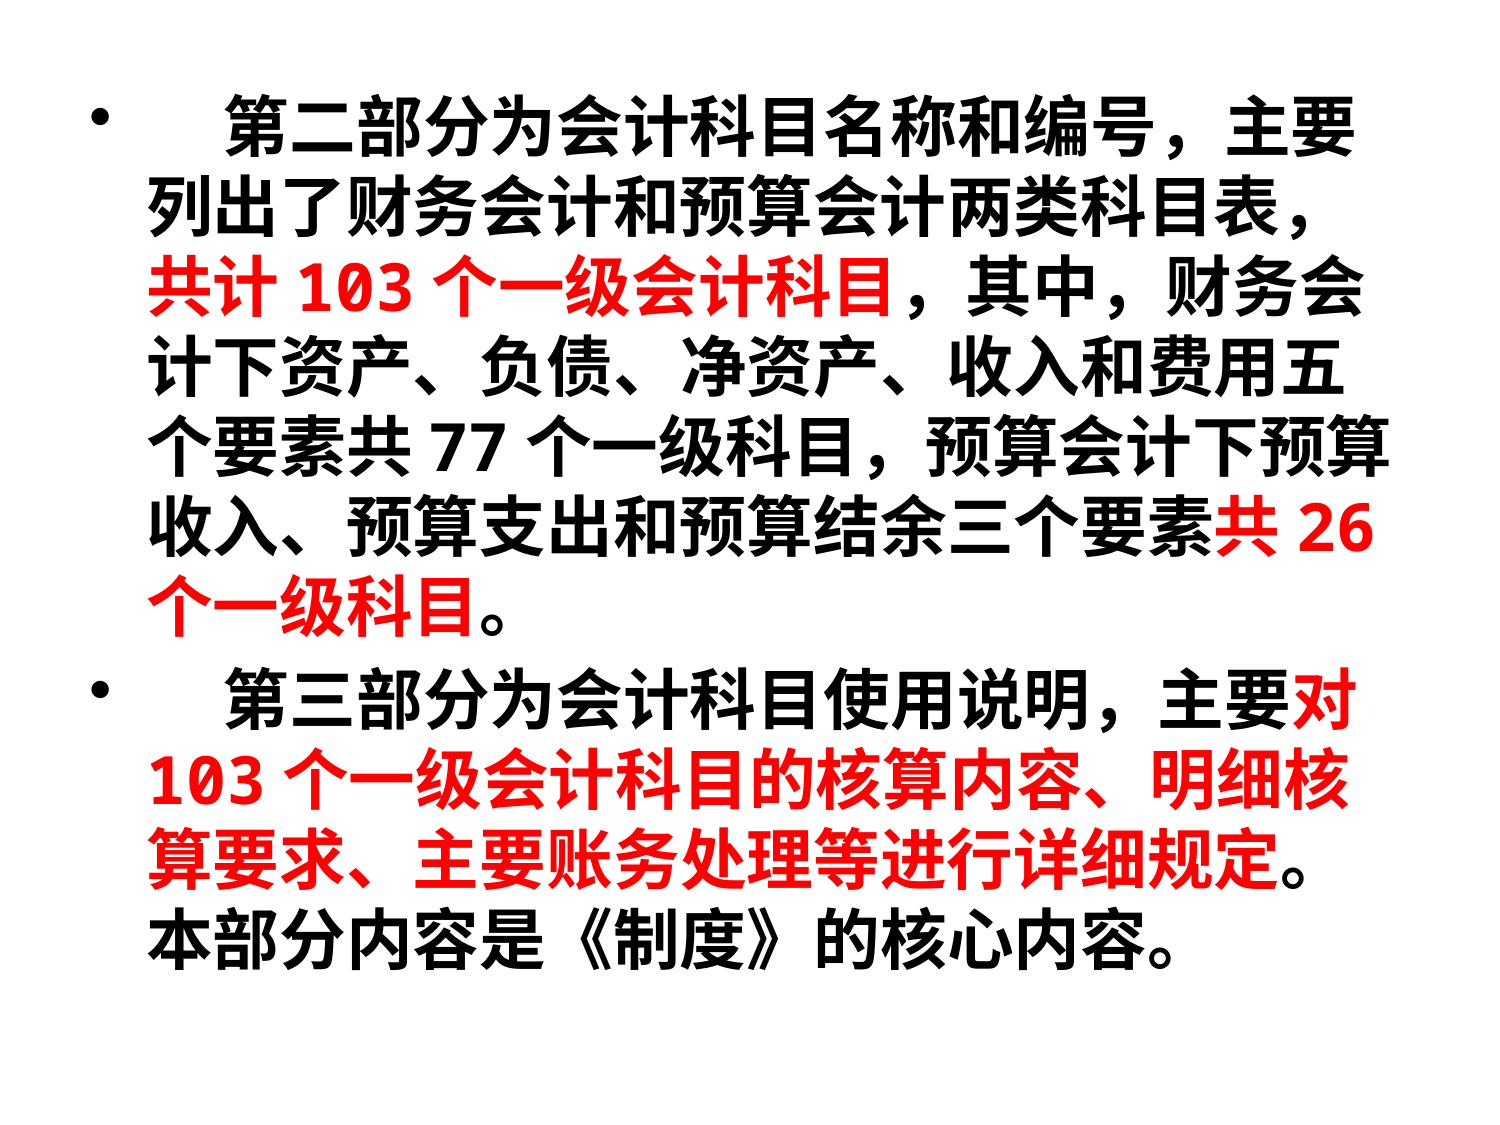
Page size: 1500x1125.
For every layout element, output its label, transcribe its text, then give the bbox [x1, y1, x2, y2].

list 第二部分为会计科目名称和编号，主要列出了财务会计和预算会计两类科目表，共计103个一级会计科目，其中，财务会计下资产、负债、净资产、收入和费用五个要素共77个一级科目，预算会计下预算收入、预算支出和预算结余三个要素共26个一级科目。 第三部分为会计科目使用说明，主要对103个一级会计科目的核算内容、明细核算要求、主要账务处理等进行详细规定。本部分内容是《制度》的核心内容。 [74, 76, 1426, 1006]
